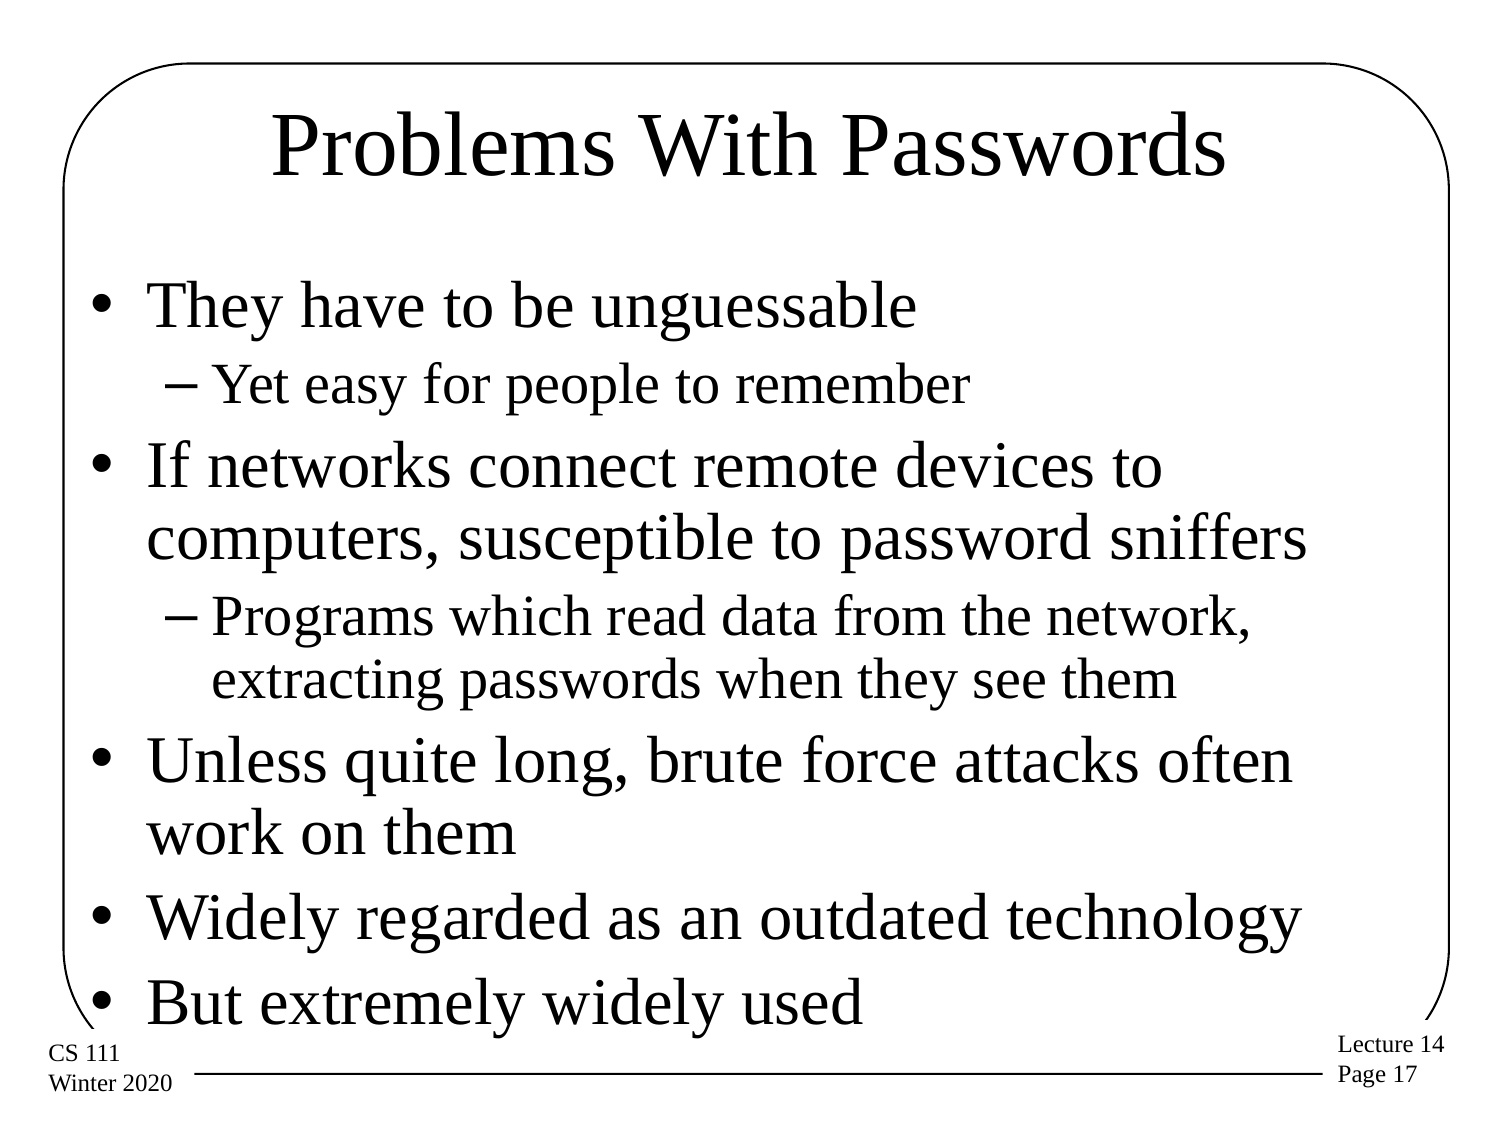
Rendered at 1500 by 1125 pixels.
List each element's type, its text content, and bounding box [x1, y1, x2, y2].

title Problems With Passwords [74, 44, 1426, 233]
list They have to be unguessable Yet easy for people to remember If networks connect remote devices to computers, susceptible to password sniffers Programs which read data from the network, extracting passwords when they see them Unless quite long, brute force attacks often work on them Widely regarded as an outdated technology But extremely widely used [74, 262, 1426, 1006]
